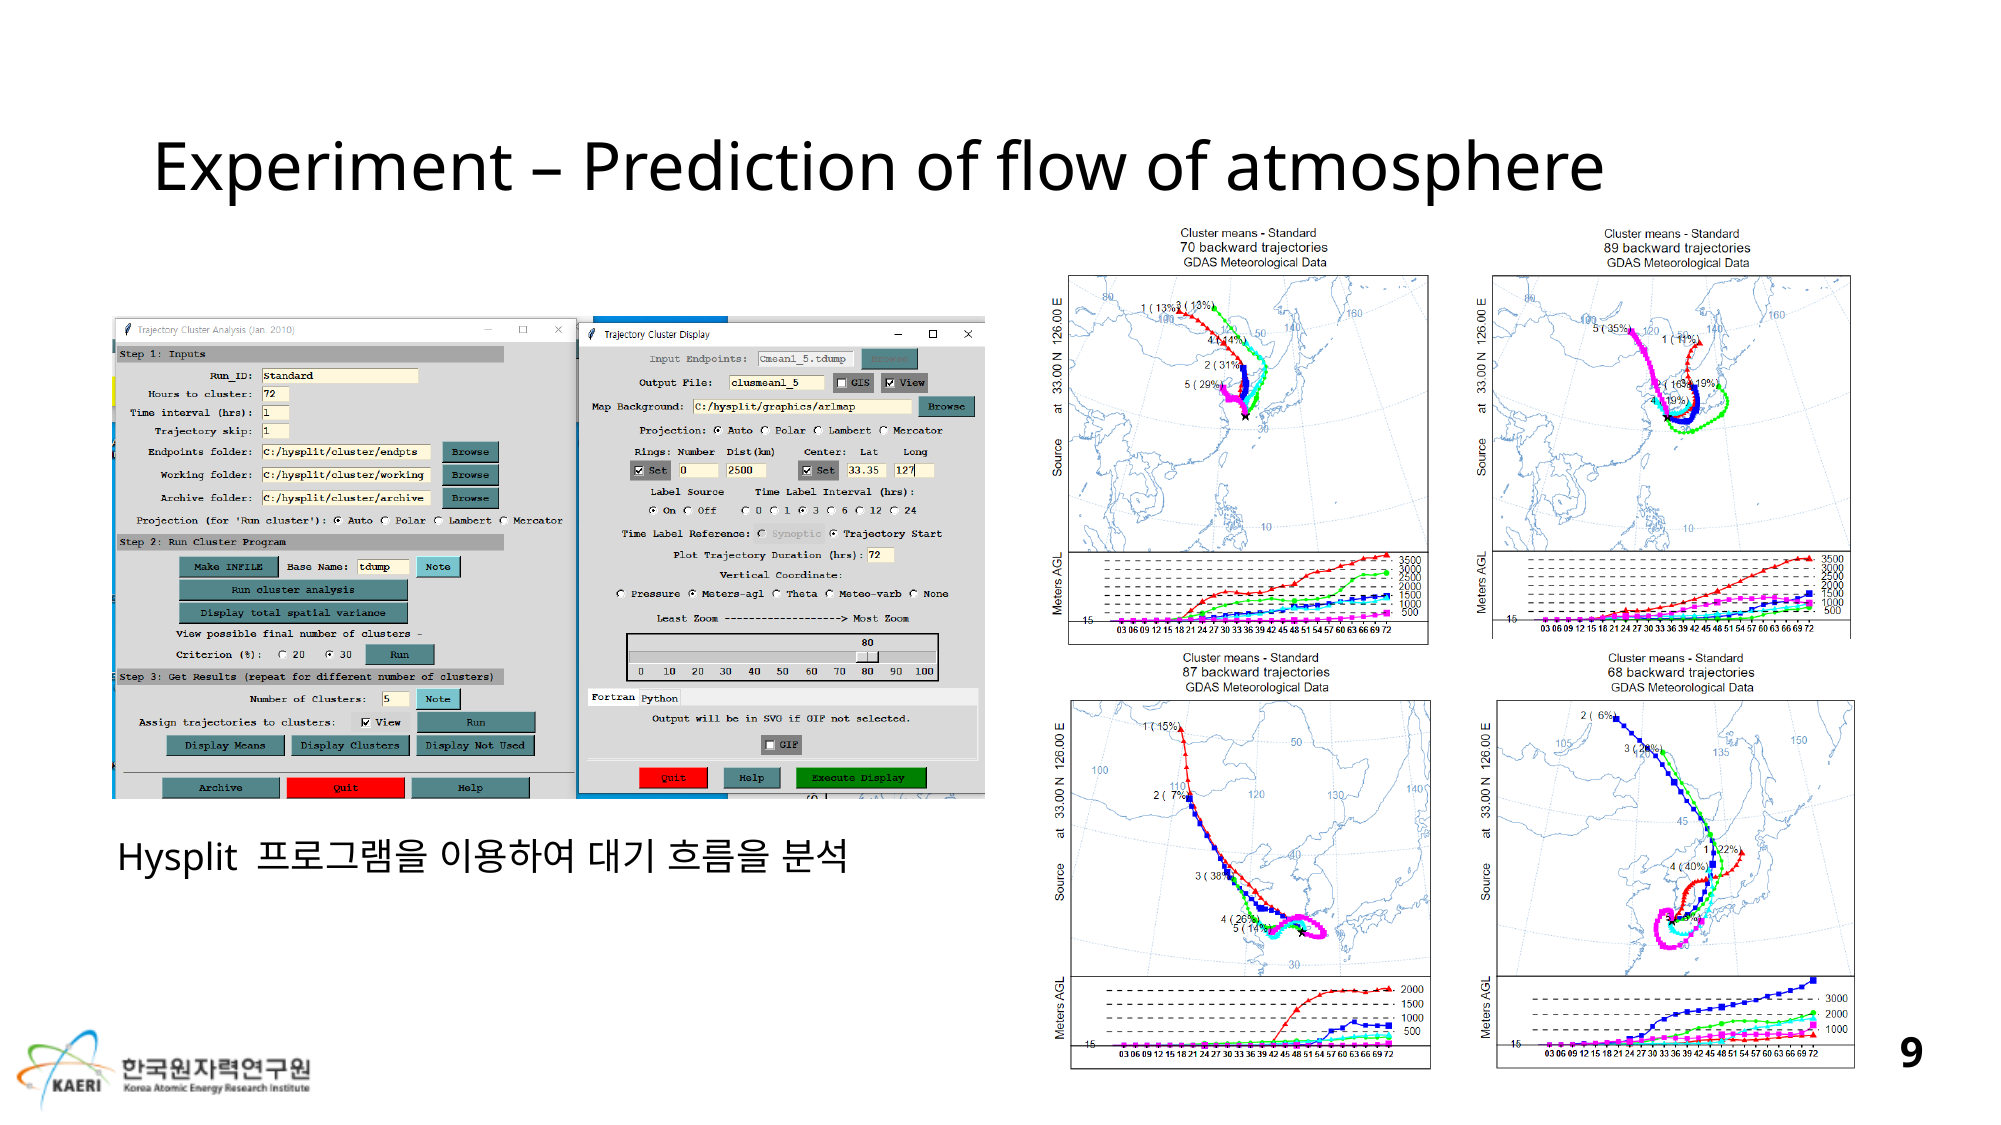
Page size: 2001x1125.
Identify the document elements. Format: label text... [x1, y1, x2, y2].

text_box Hysplit 프로그램을 이용하여 대기 흐름을 분석 [102, 825, 1027, 886]
picture [1012, 224, 1897, 1087]
title Experiment – Prediction of flow of atmosphere [137, 59, 1863, 278]
slide_number 9 [1488, 1023, 1939, 1084]
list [112, 316, 985, 799]
picture [0, 1010, 372, 1125]
